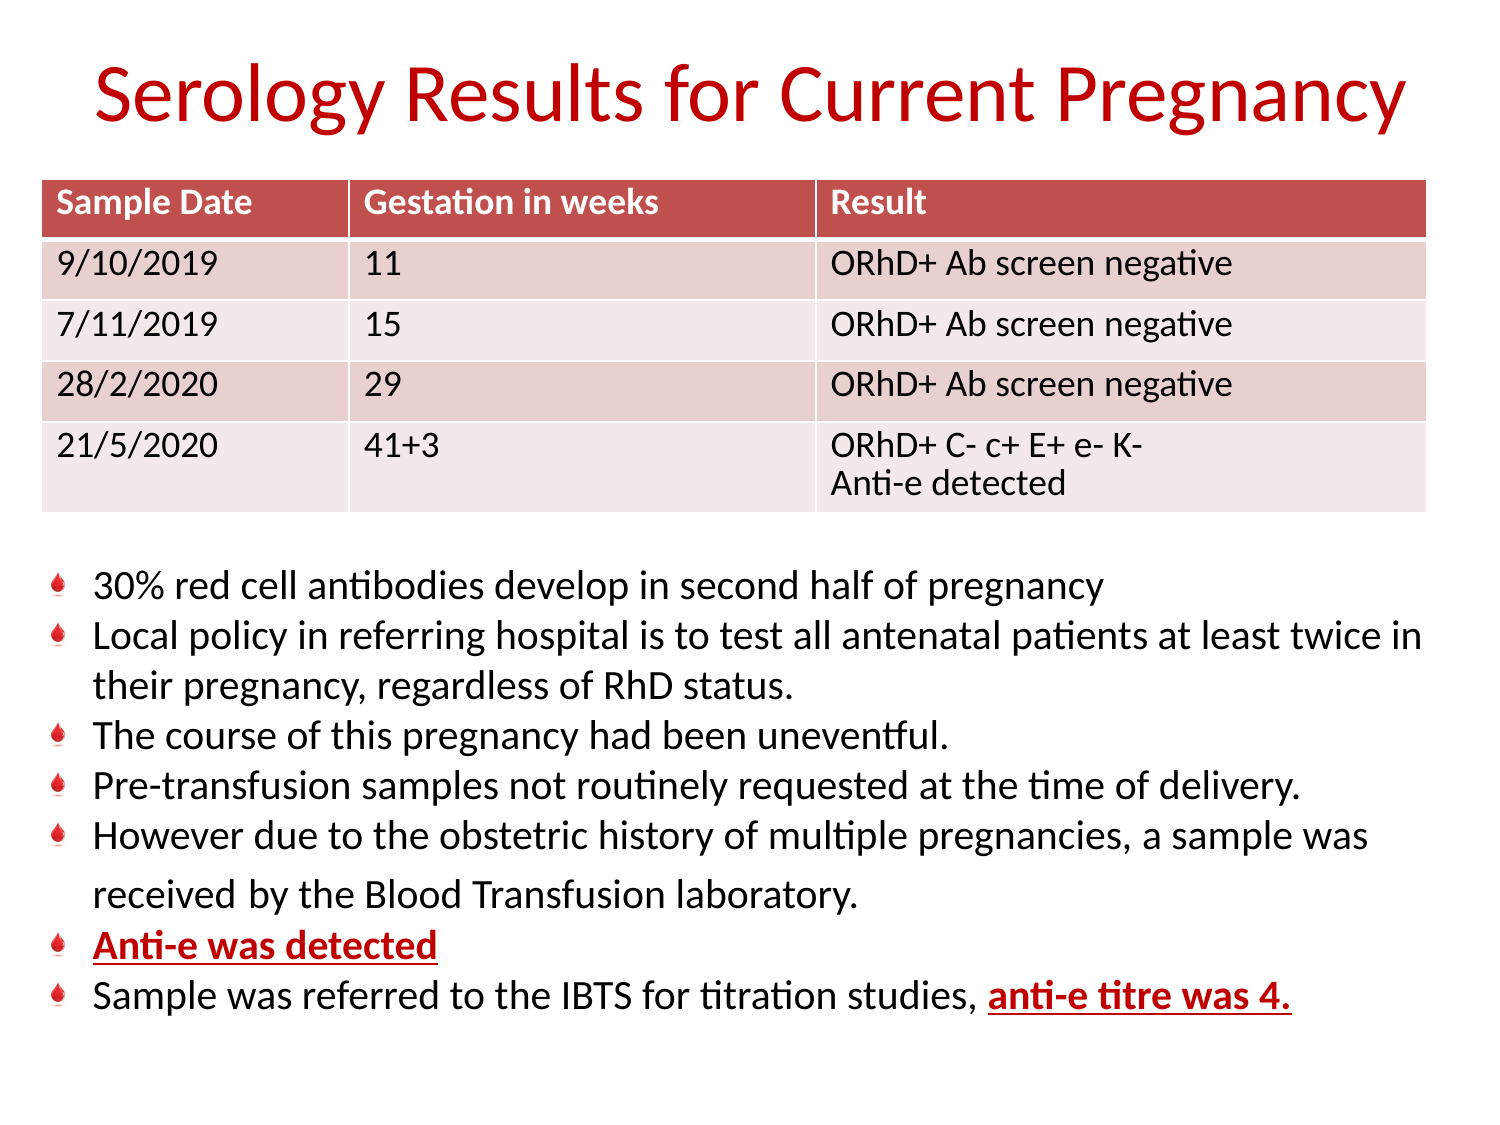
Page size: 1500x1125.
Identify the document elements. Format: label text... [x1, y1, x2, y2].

table_cell 28/2/2020 [42, 362, 348, 421]
table_header Sample Date [42, 180, 348, 237]
picture [45, 618, 71, 648]
table_cell 15 [350, 301, 815, 360]
table_cell ORhD+ Ab screen negative [817, 362, 1426, 421]
picture [45, 978, 71, 1008]
table_cell ORhD+ Ab screen negative [817, 242, 1426, 299]
table_cell 21/5/2020 [42, 423, 348, 512]
table_cell 29 [350, 362, 815, 421]
table_header Result [817, 180, 1426, 237]
table_cell 9/10/2019 [42, 242, 348, 299]
picture [45, 718, 71, 748]
text_box 30% red cell antibodies develop in second half of pregnancy Local policy in referring hospital is to test all antenatal patients at least twice in their pregnancy, regardless of RhD status. The course of this pregnancy had been uneventful. Pre-transfusion samples not routinely requested at the time of delivery. However due to the obstetric history of multiple pregnancies, a sample was received by the Blood Transfusion laboratory. Anti-e was detected Sample was referred to the IBTS for titration studies, anti-e titre was 4. [31, 550, 1473, 1071]
picture [45, 768, 71, 798]
table_cell 41+3 [350, 423, 815, 512]
text_box Serology Results for Current Pregnancy [76, 30, 1427, 175]
table_cell 7/11/2019 [42, 301, 348, 360]
table_cell ORhD+ C- c+ E+ e- K- Anti-e detected [817, 423, 1426, 512]
picture [45, 818, 71, 848]
table_cell 11 [350, 242, 815, 299]
table_cell ORhD+ Ab screen negative [817, 301, 1426, 360]
table_header Gestation in weeks [350, 180, 815, 237]
picture [45, 928, 71, 958]
picture [45, 568, 71, 598]
